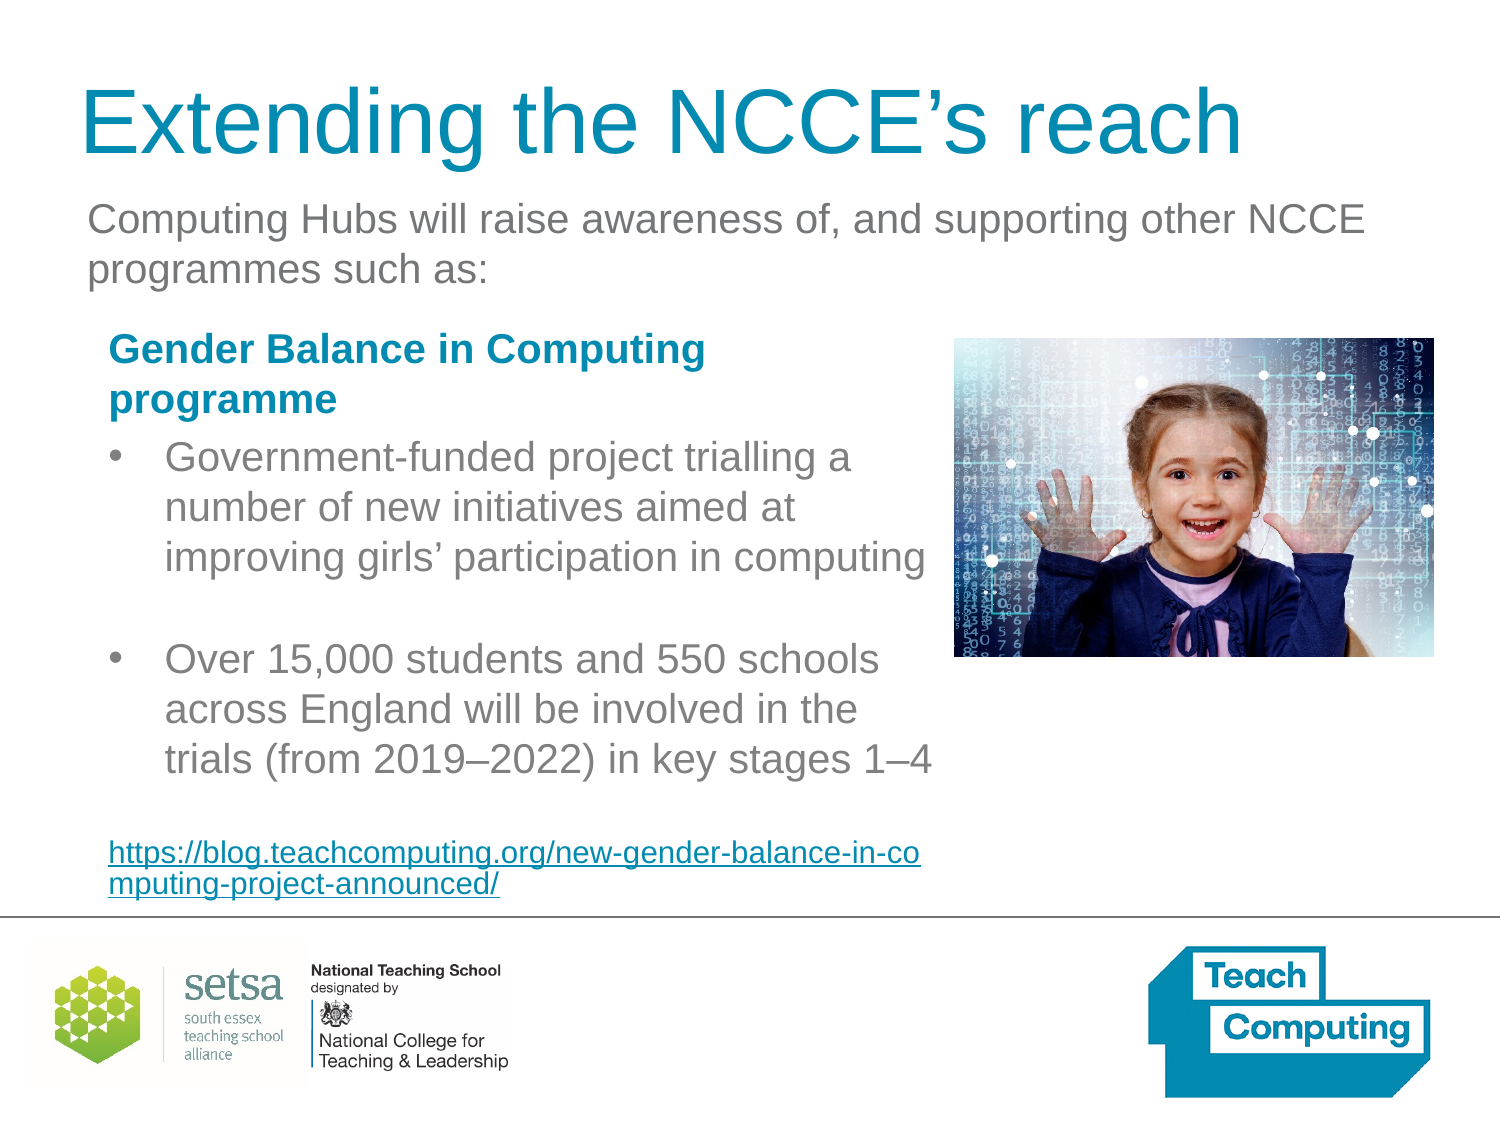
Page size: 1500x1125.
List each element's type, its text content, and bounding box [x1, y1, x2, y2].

text_box Gender Balance in Computing programme Government-funded project trialling a number of new initiatives aimed at improving girls’ participation in computing Over 15,000 students and 550 schools across England will be involved in the trials (from 2019–2022) in key stages 1–4 https://blog.teachcomputing.org/new-gender-balance-in-computing-project-announced/ [93, 314, 961, 917]
picture [29, 940, 309, 1089]
picture [954, 337, 1434, 658]
list Computing Hubs will raise awareness of, and supporting other NCCE programmes such as: [72, 184, 1443, 315]
picture [1144, 941, 1434, 1102]
title Extending the NCCE’s reach [64, 54, 1434, 185]
picture [311, 964, 508, 1071]
